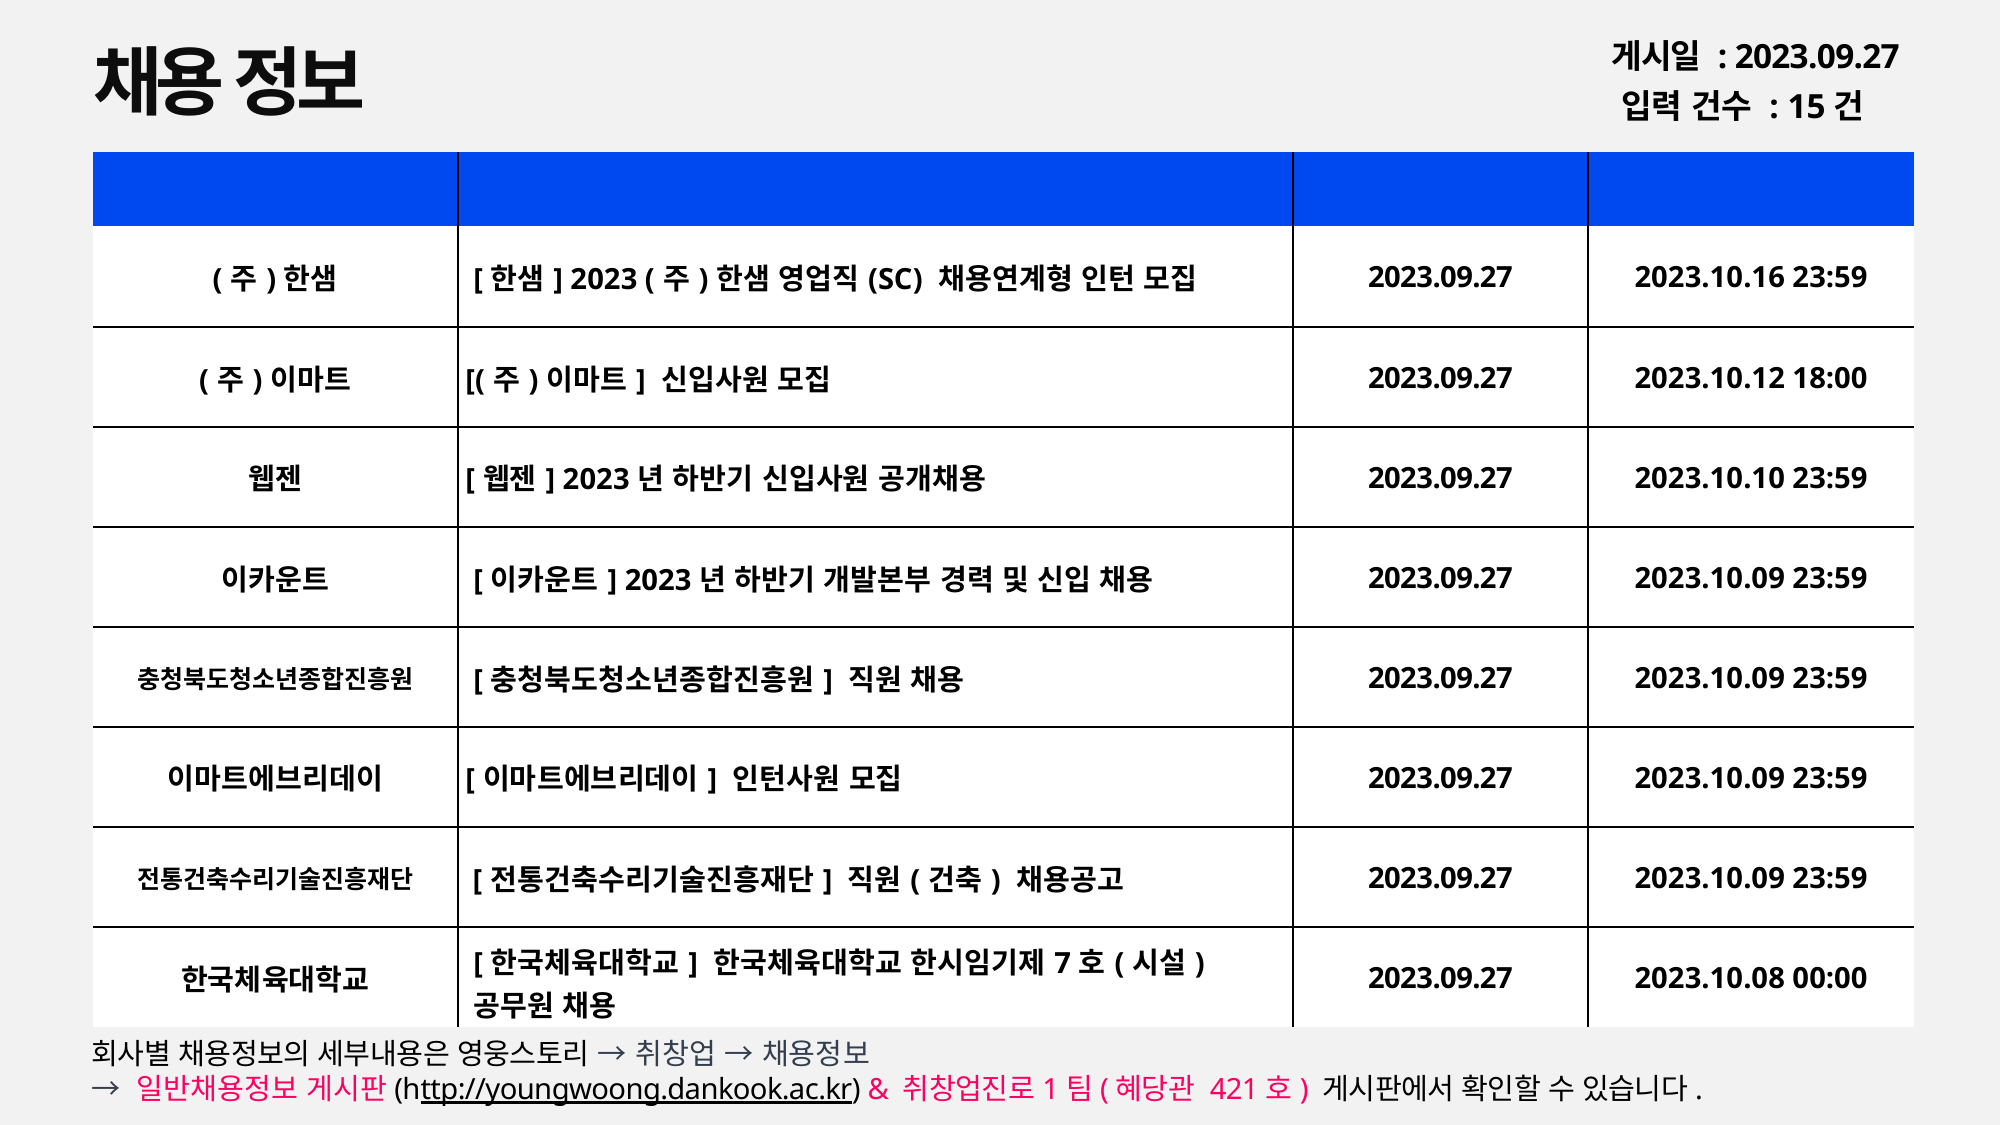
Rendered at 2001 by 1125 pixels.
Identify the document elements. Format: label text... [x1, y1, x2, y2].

table_cell 2023.09.27 [1294, 728, 1587, 826]
table_cell [한샘] 2023 (주)한샘 영업직(SC) 채용연계형 인턴 모집 [459, 226, 1292, 326]
table_cell 2023.09.27 [1294, 628, 1587, 726]
table_cell 2023.10.08 00:00 [1589, 928, 1914, 1027]
text_box 입력 건수 : 15건 [1620, 85, 1865, 126]
table_cell 2023.09.27 [1294, 928, 1587, 1027]
table_cell 이마트에브리데이 [93, 728, 457, 826]
table_cell 이카운트 [93, 528, 457, 626]
table_cell 전통건축수리기술진흥재단 [93, 828, 457, 926]
table_cell 2023.10.09 23:59 [1589, 728, 1914, 826]
table_cell 2023.09.27 [1294, 528, 1587, 626]
table_cell 2023.10.09 23:59 [1589, 828, 1914, 926]
table_cell [전통건축수리기술진흥재단] 직원(건축) 채용공고 [459, 828, 1292, 926]
table_cell [웹젠] 2023년 하반기 신입사원 공개채용 [459, 428, 1292, 526]
table_cell 2023.09.27 [1294, 226, 1587, 326]
table_cell (주)한샘 [93, 226, 457, 326]
table_cell [한국체육대학교] 한국체육대학교 한시임기제7호(시설) 공무원 채용 [459, 928, 1292, 1027]
table_cell [(주)이마트] 신입사원 모집 [459, 328, 1292, 426]
text_box 채용 정보 [93, 34, 463, 125]
table_cell 2023.10.09 23:59 [1589, 628, 1914, 726]
table_cell 한국체육대학교 [93, 928, 457, 1027]
table_cell 충청북도청소년종합진흥원 [93, 628, 457, 726]
table_cell (주)이마트 [93, 328, 457, 426]
table_cell [충청북도청소년종합진흥원] 직원 채용 [459, 628, 1292, 726]
table_cell 2023.09.27 [1294, 428, 1587, 526]
table_header 회사명 [93, 152, 457, 226]
table_cell [이마트에브리데이] 인턴사원 모집 [459, 728, 1292, 826]
table_cell 2023.10.09 23:59 [1589, 528, 1914, 626]
table_cell 2023.10.10 23:59 [1589, 428, 1914, 526]
table_cell 웹젠 [93, 428, 457, 526]
table_cell 2023.09.27 [1294, 328, 1587, 426]
table_cell 2023.09.27 [1294, 828, 1587, 926]
table_cell 2023.10.12 18:00 [1589, 328, 1914, 426]
table_cell 2023.10.16 23:59 [1589, 226, 1914, 326]
table_header 마감일 [1589, 152, 1914, 226]
table_header 등록일 [1294, 152, 1587, 226]
table_cell [이카운트] 2023년 하반기 개발본부 경력 및 신입 채용 [459, 528, 1292, 626]
text_box 게시일 : 2023.09.27 [1611, 34, 1901, 75]
text_box 회사별 채용정보의 세부내용은 영웅스토리 → 취창업 → 채용정보 → 일반채용정보 게시판(http://youngwoong.dankook.ac.kr) & 취창업진로1팀(혜당관 421호) 게시판에서 확인할 수 있습니다. [91, 1035, 1907, 1110]
table_header 공고명 [459, 152, 1292, 226]
